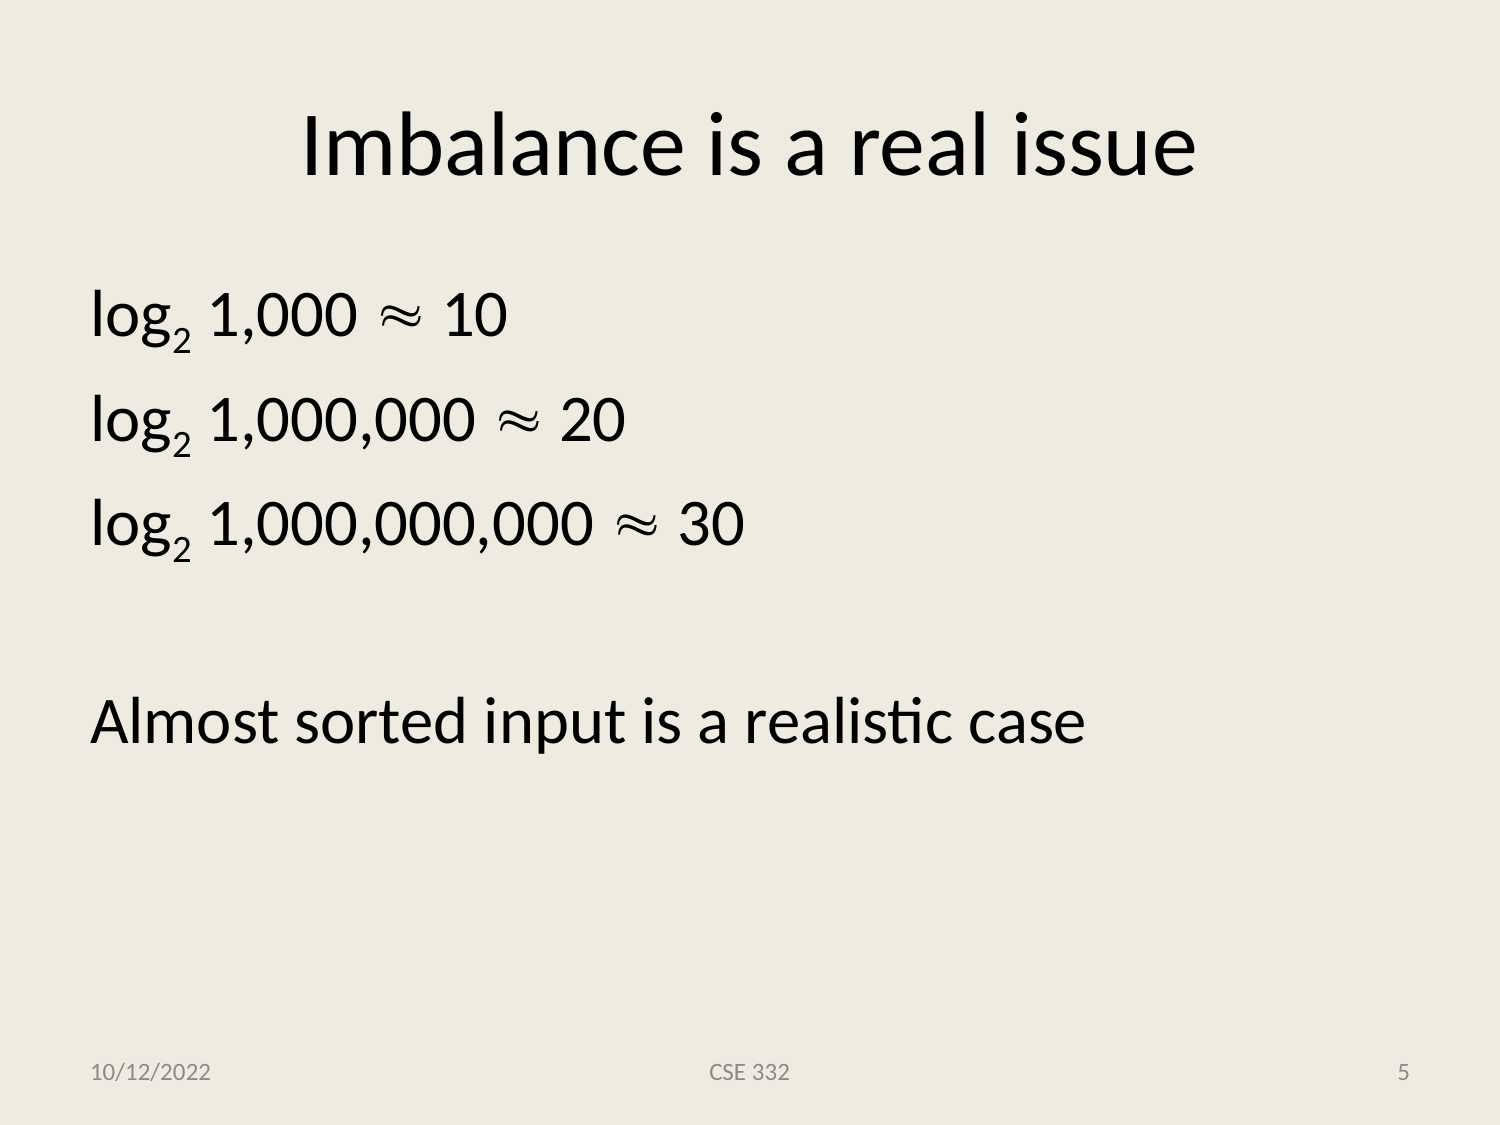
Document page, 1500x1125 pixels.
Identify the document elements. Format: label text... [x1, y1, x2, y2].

list log2 1,000  10 log2 1,000,000  20 log2 1,000,000,000  30 Almost sorted input is a realistic case [75, 262, 1425, 1005]
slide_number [75, 1042, 425, 1103]
slide_number 5 [1074, 1042, 1425, 1103]
title Imbalance is a real issue [75, 45, 1425, 233]
footer CSE 332 [512, 1042, 988, 1103]
